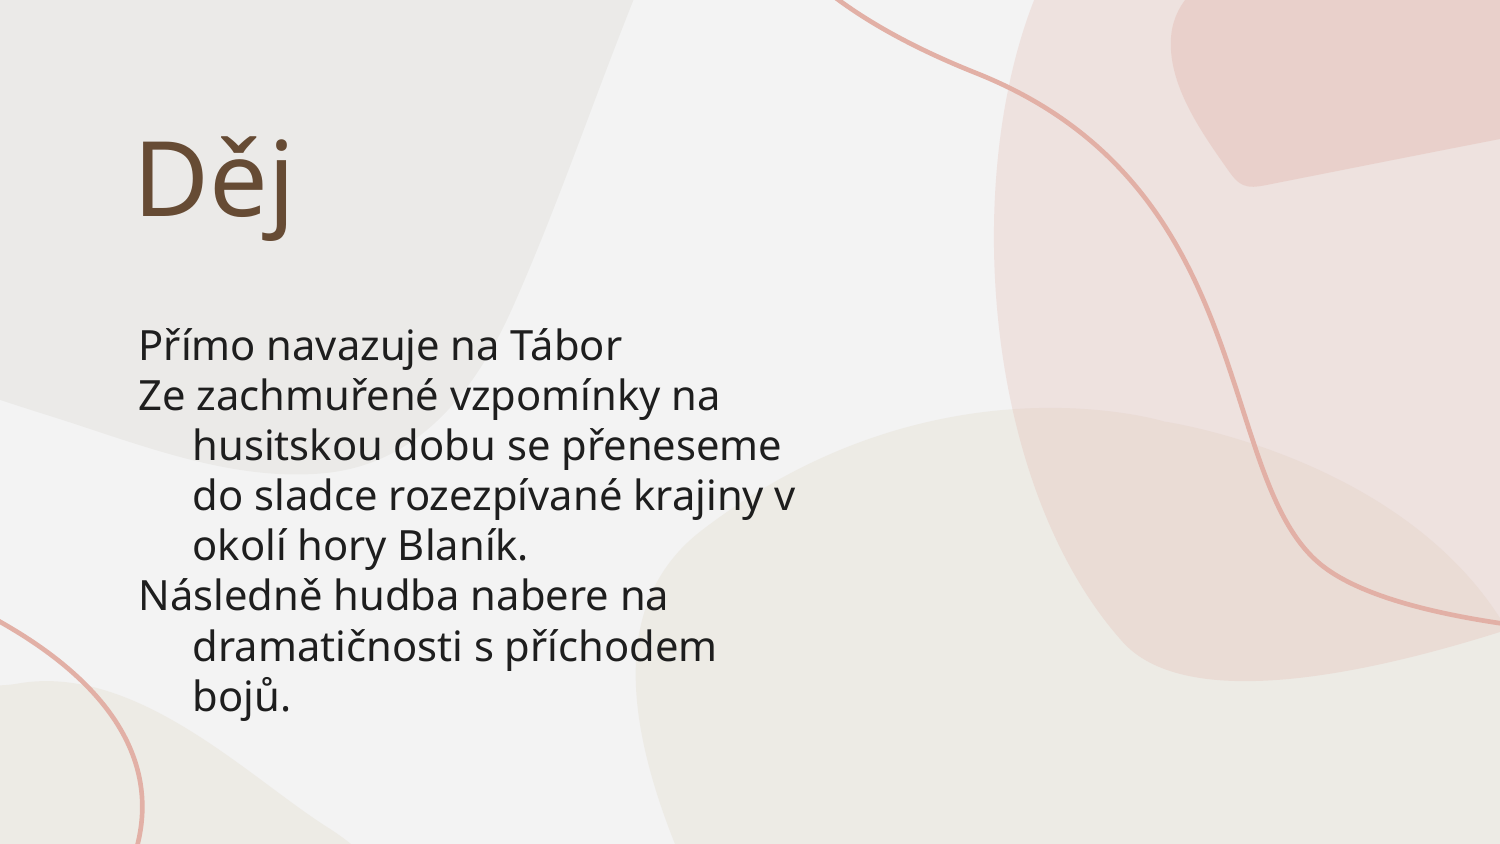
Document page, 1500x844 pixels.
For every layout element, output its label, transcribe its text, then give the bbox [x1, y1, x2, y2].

title Děj [118, 101, 859, 253]
subtitle Přímo navazuje na Tábor Ze zachmuřené vzpomínky na husitskou dobu se přeneseme do sladce rozezpívané krajiny v okolí hory Blaník. Následně hudba nabere na dramatičnosti s příchodem bojů. [102, 304, 818, 539]
